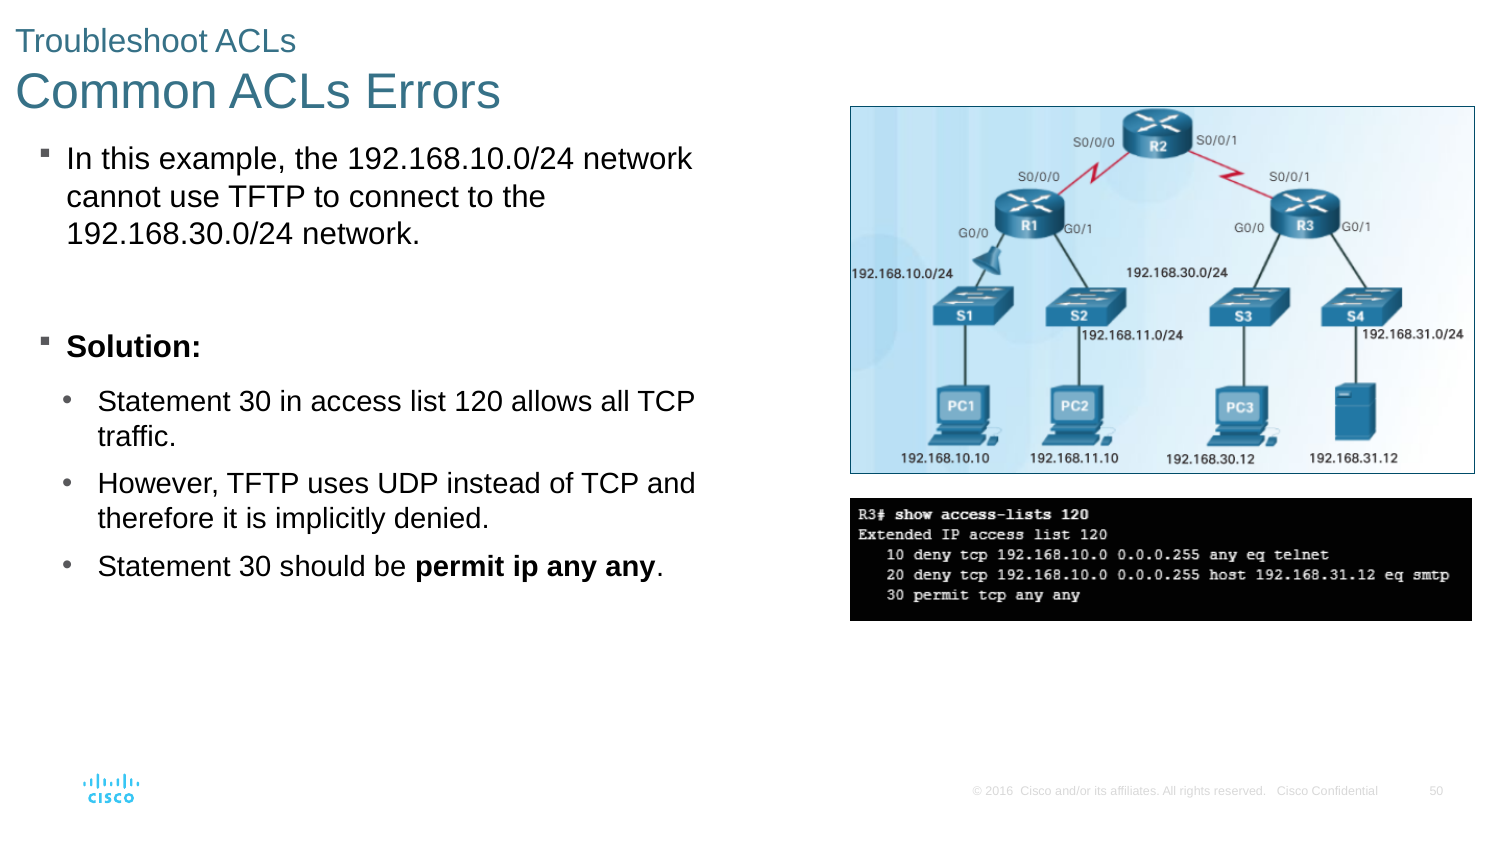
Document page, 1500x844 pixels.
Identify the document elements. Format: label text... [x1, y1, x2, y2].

title Troubleshoot ACLs Common ACLs Errors [0, 6, 1500, 131]
list In this example, the 192.168.10.0/24 network cannot use TFTP to connect to the 192.168.30.0/24 network. Solution: Statement 30 in access list 120 allows all TCP traffic. However, TFTP uses UDP instead of TCP and therefore it is implicitly denied. Statement 30 should be permit ip any any. [23, 131, 787, 813]
picture [852, 108, 1473, 472]
picture [850, 498, 1472, 621]
